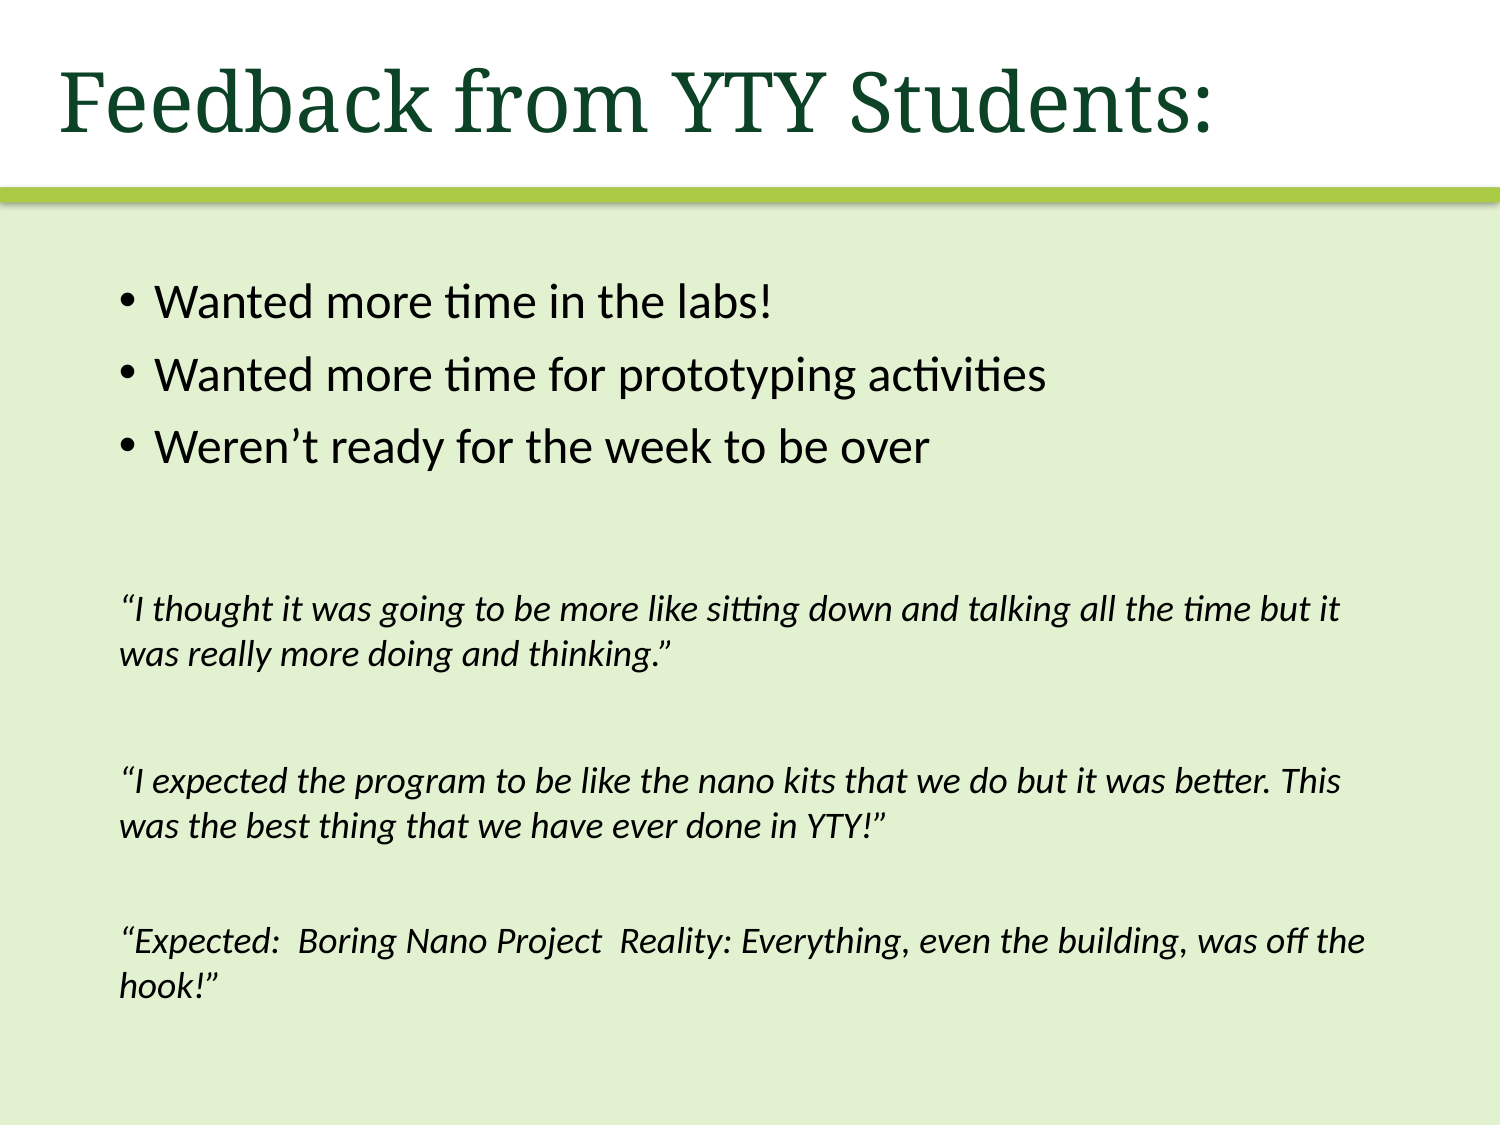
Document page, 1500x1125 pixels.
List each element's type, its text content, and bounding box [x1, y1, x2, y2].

text_box [0, 187, 1500, 203]
title Feedback from YTY Students: [43, 44, 1408, 167]
text_box [0, 0, 1500, 186]
text_box Wanted more time in the labs! Wanted more time for prototyping activities Weren’t ready for the week to be over “I thought it was going to be more like sitting down and talking all the time but it was really more doing and thinking.” “I expected the program to be like the nano kits that we do but it was better. This was the best thing that we have ever done in YTY!” “Expected: Boring Nano Project Reality: Everything, even the building, was off the hook!” [112, 262, 1388, 1125]
